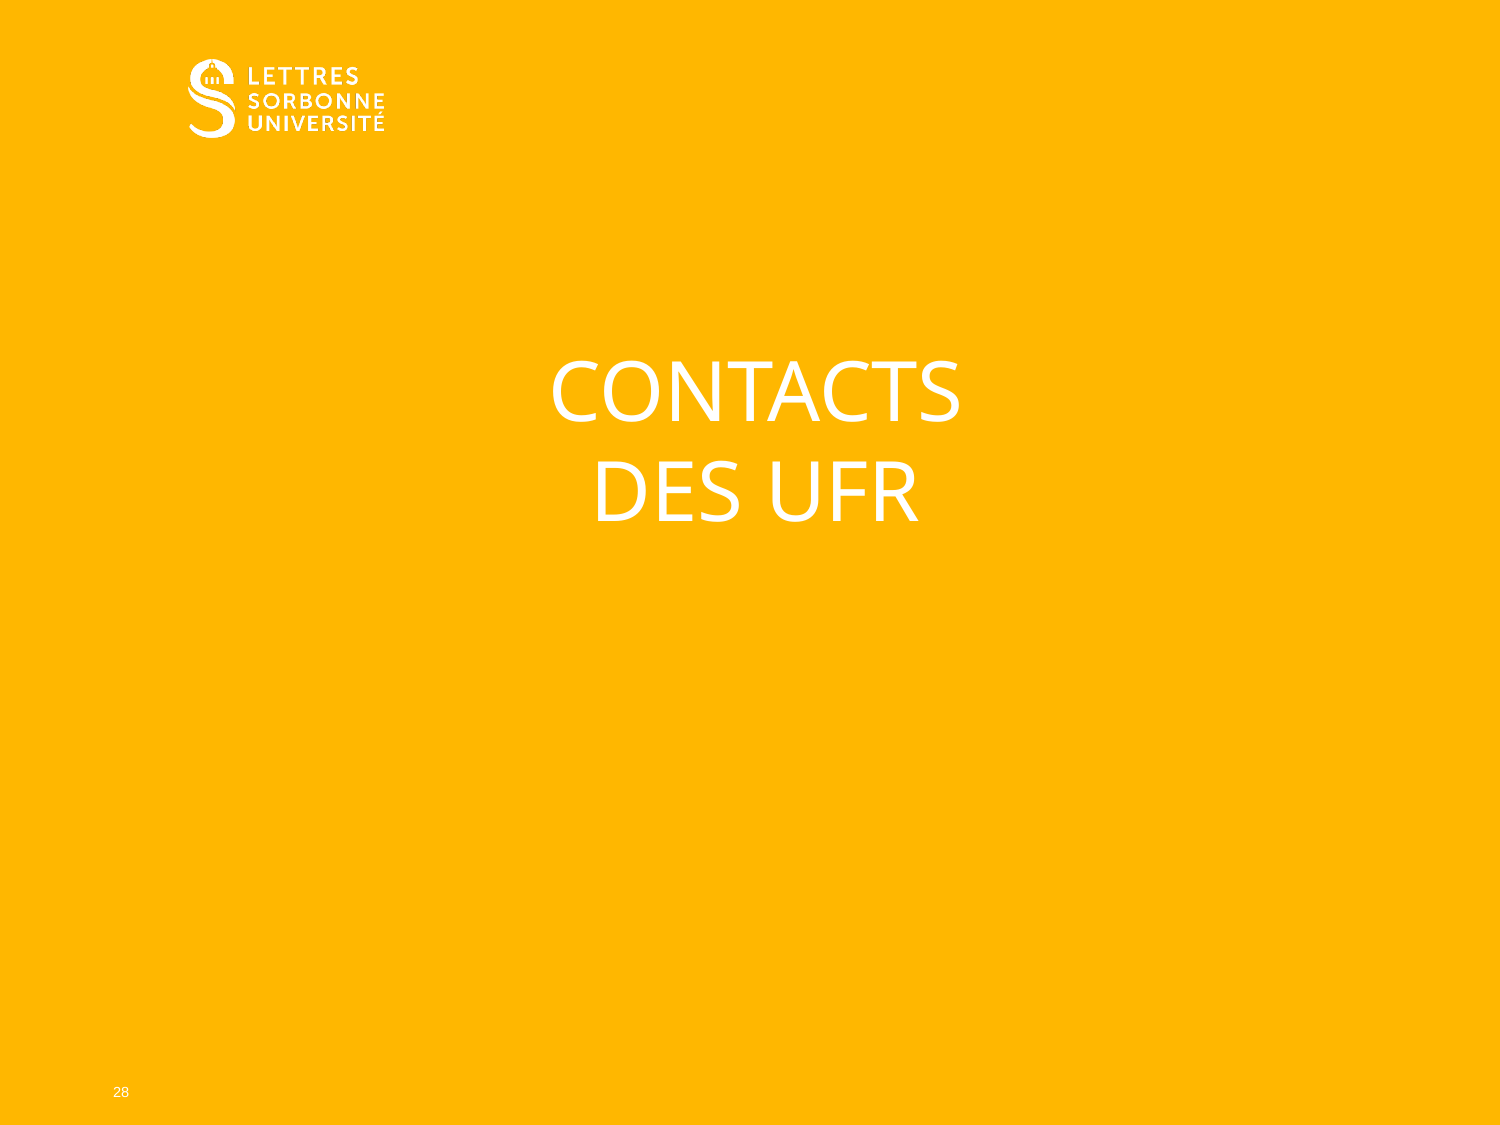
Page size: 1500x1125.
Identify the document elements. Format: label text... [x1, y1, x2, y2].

title CONTACTS des UFR [17, 338, 1495, 539]
picture [188, 59, 384, 138]
